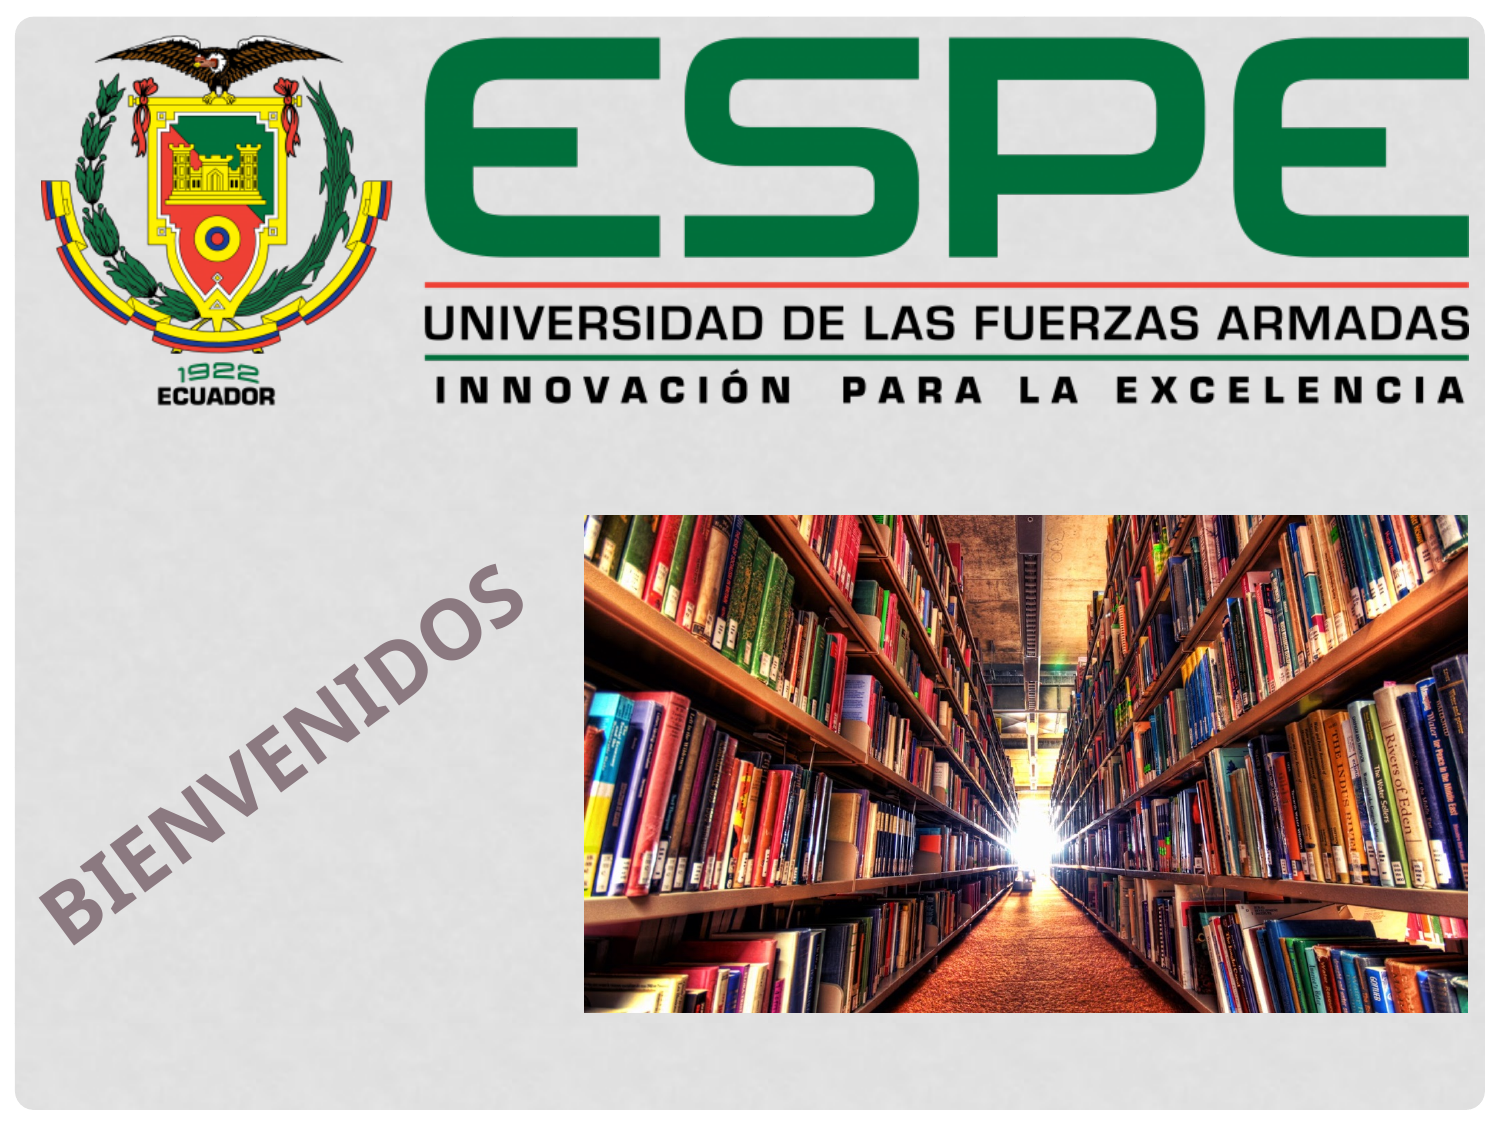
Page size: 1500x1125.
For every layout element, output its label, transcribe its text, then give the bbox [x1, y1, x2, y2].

text_box BIENVENIDOS [0, 516, 571, 988]
picture [41, 30, 1469, 417]
picture [584, 514, 1469, 1013]
